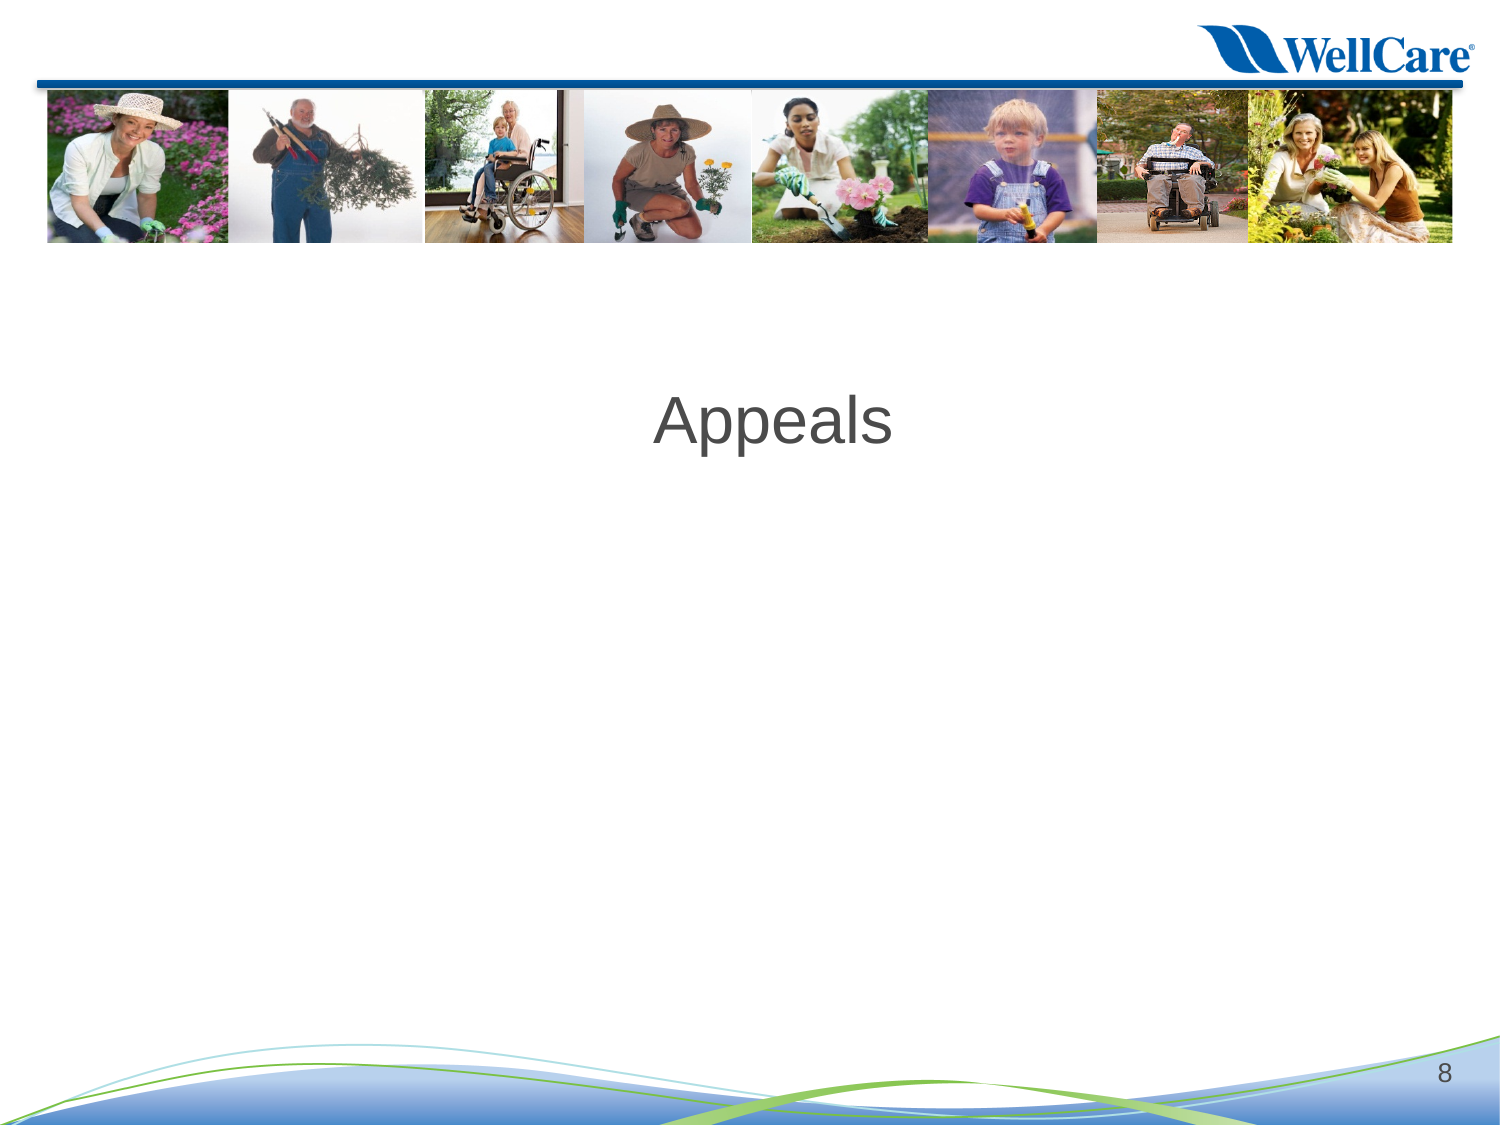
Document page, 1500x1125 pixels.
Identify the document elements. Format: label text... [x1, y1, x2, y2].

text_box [47, 90, 1453, 243]
picture [0, 980, 1500, 1125]
text_box 8 [1306, 1048, 1468, 1096]
text_box Appeals [106, 369, 1441, 465]
picture [1192, 13, 1479, 77]
